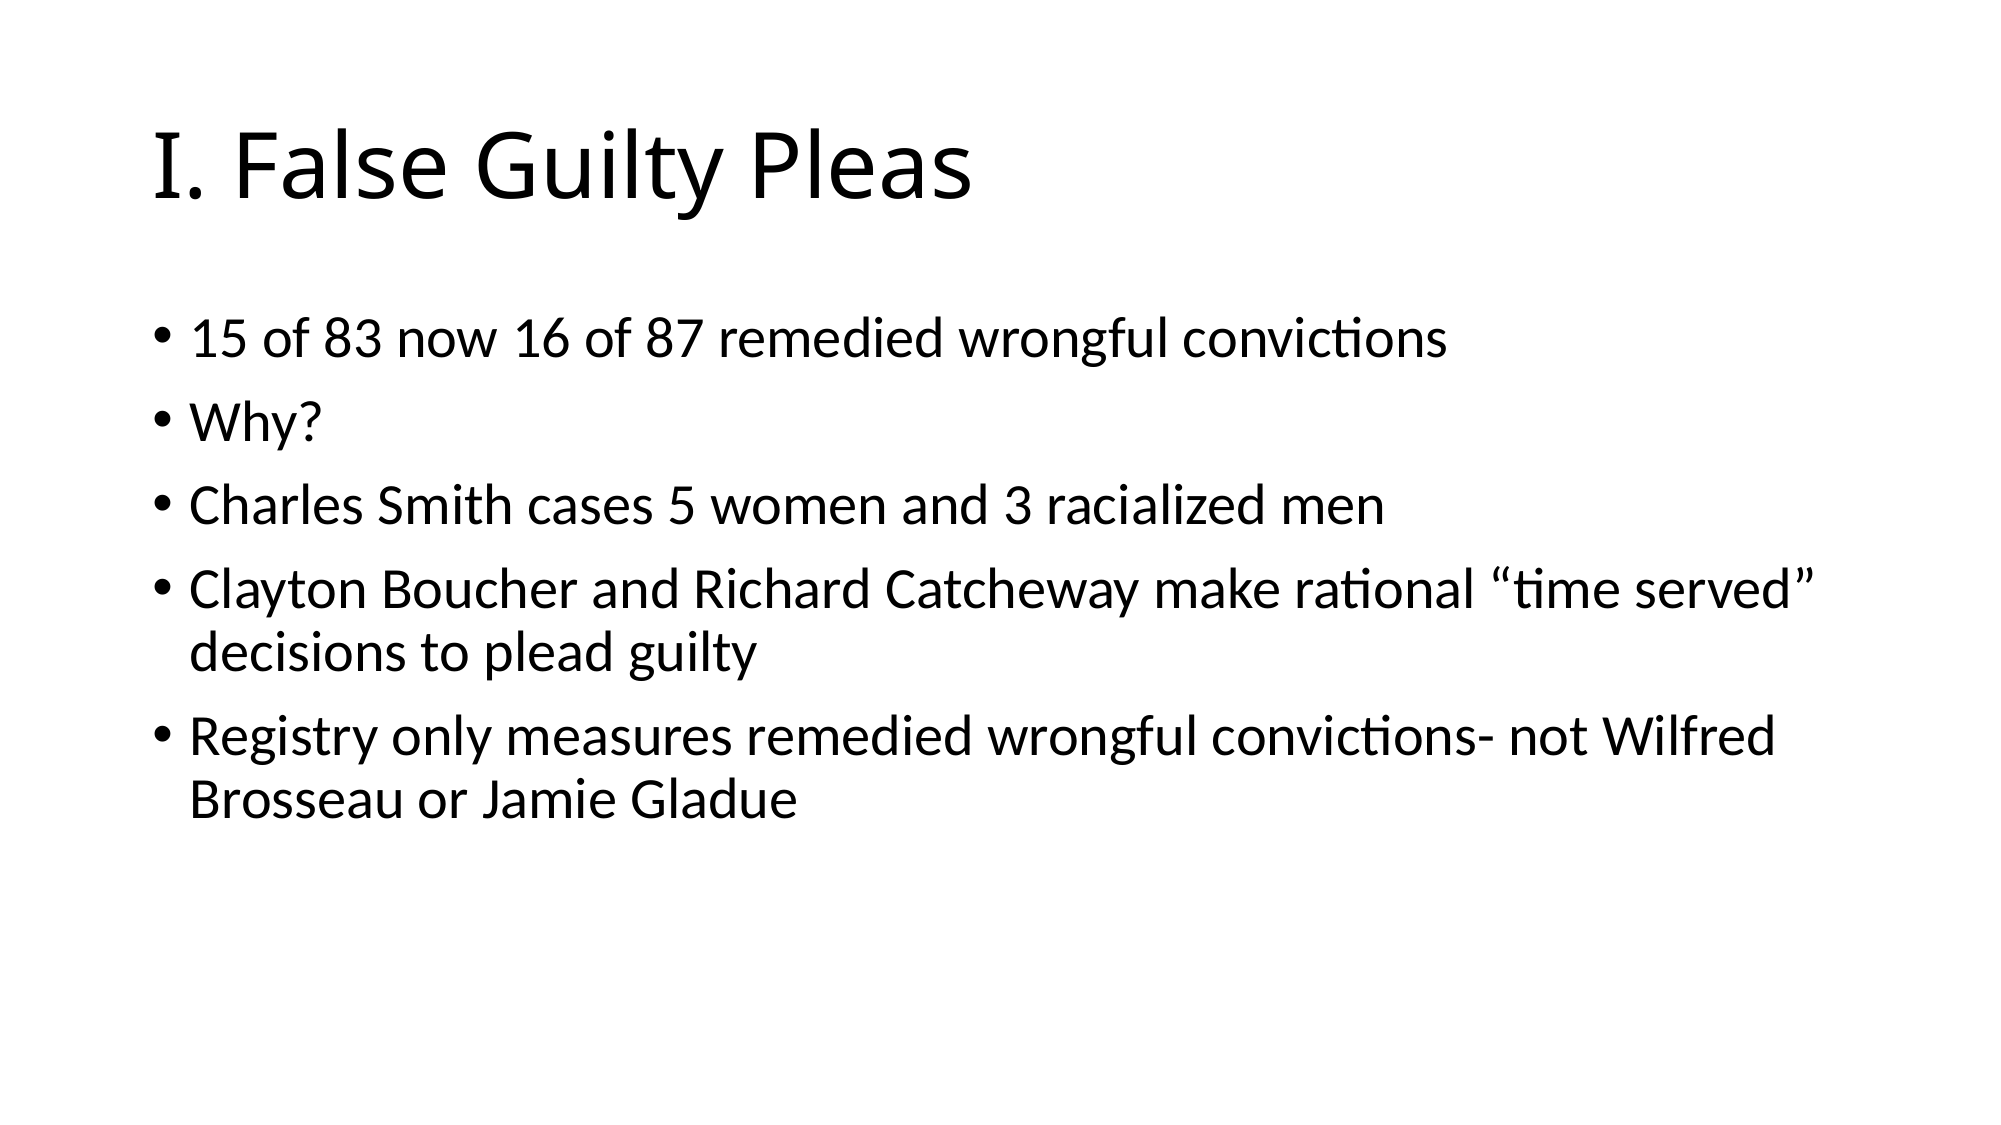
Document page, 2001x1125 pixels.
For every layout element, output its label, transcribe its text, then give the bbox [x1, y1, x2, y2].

list 15 of 83 now 16 of 87 remedied wrongful convictions Why? Charles Smith cases 5 women and 3 racialized men Clayton Boucher and Richard Catcheway make rational “time served” decisions to plead guilty Registry only measures remedied wrongful convictions- not Wilfred Brosseau or Jamie Gladue [137, 299, 1863, 1014]
title I. False Guilty Pleas [137, 59, 1863, 278]
